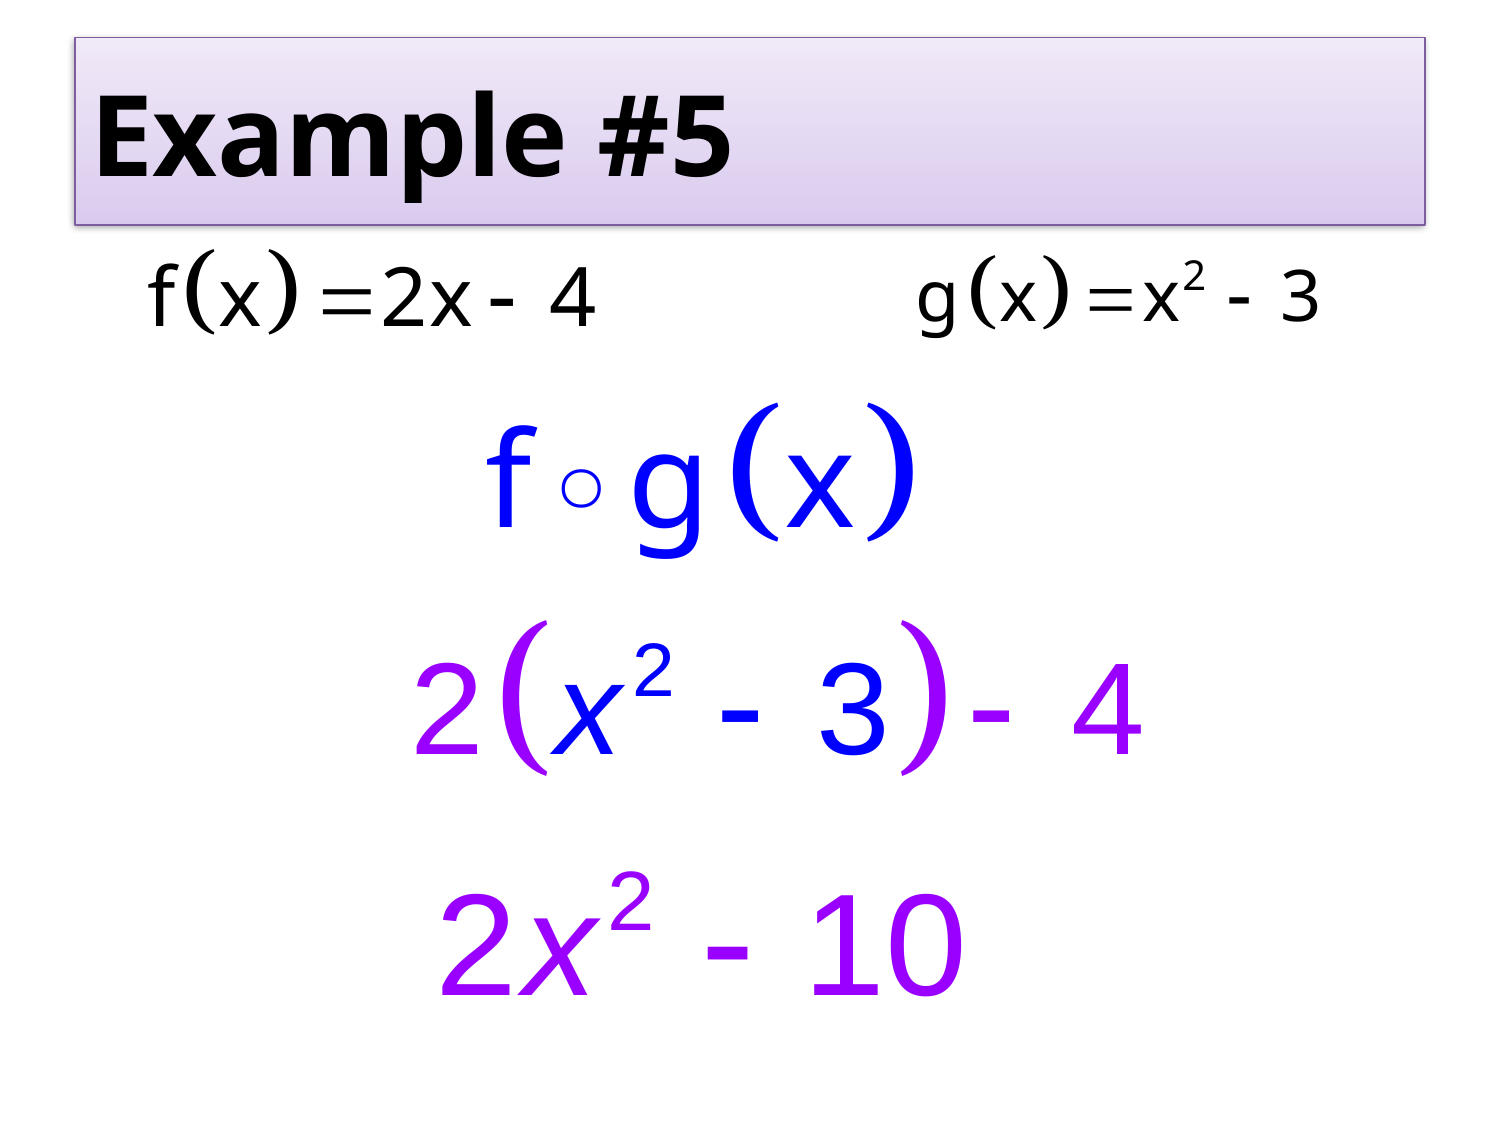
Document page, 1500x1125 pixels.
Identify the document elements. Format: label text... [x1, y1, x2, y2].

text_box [469, 383, 933, 606]
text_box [906, 244, 1334, 364]
title Example #5 [75, 37, 1425, 225]
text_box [136, 237, 613, 375]
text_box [413, 837, 990, 1036]
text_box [389, 599, 1174, 851]
